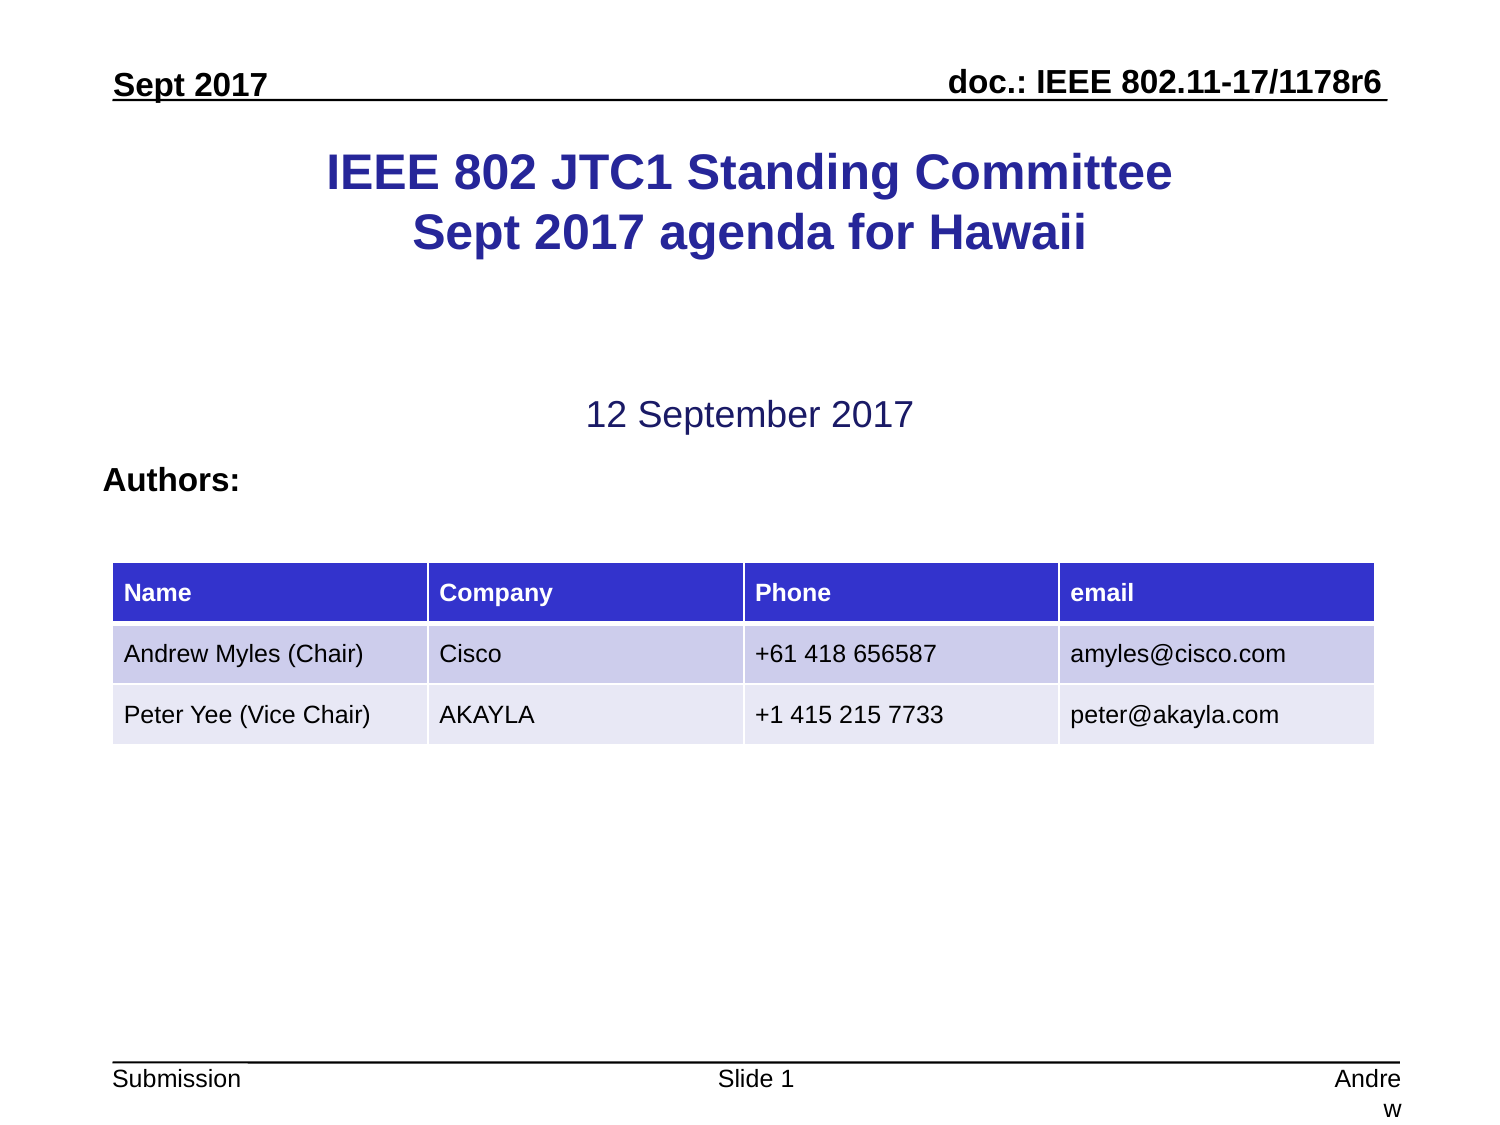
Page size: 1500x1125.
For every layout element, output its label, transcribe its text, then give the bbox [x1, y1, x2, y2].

table_header Phone [745, 563, 1058, 621]
table_cell Peter Yee (Vice Chair) [113, 685, 427, 744]
table_cell peter@akayla.com [1060, 685, 1374, 744]
slide_number Slide 1 [709, 1061, 803, 1093]
table_cell AKAYLA [429, 685, 743, 744]
table_cell +1 415 215 7733 [745, 685, 1058, 744]
table_header Company [429, 563, 743, 621]
table_cell amyles@cisco.com [1060, 626, 1374, 683]
table_cell Cisco [429, 626, 743, 683]
footer Andrew Myles, Cisco [1320, 1061, 1402, 1093]
table_cell +61 418 656587 [745, 626, 1058, 683]
title IEEE 802 JTC1 Standing Committee Sept 2017 agenda for Hawaii [112, 112, 1388, 288]
table_header email [1060, 563, 1374, 621]
table_header Name [113, 563, 427, 621]
list 12 September 2017 [112, 382, 1388, 445]
table_cell Andrew Myles (Chair) [113, 626, 427, 683]
text_box Authors: [87, 450, 325, 513]
